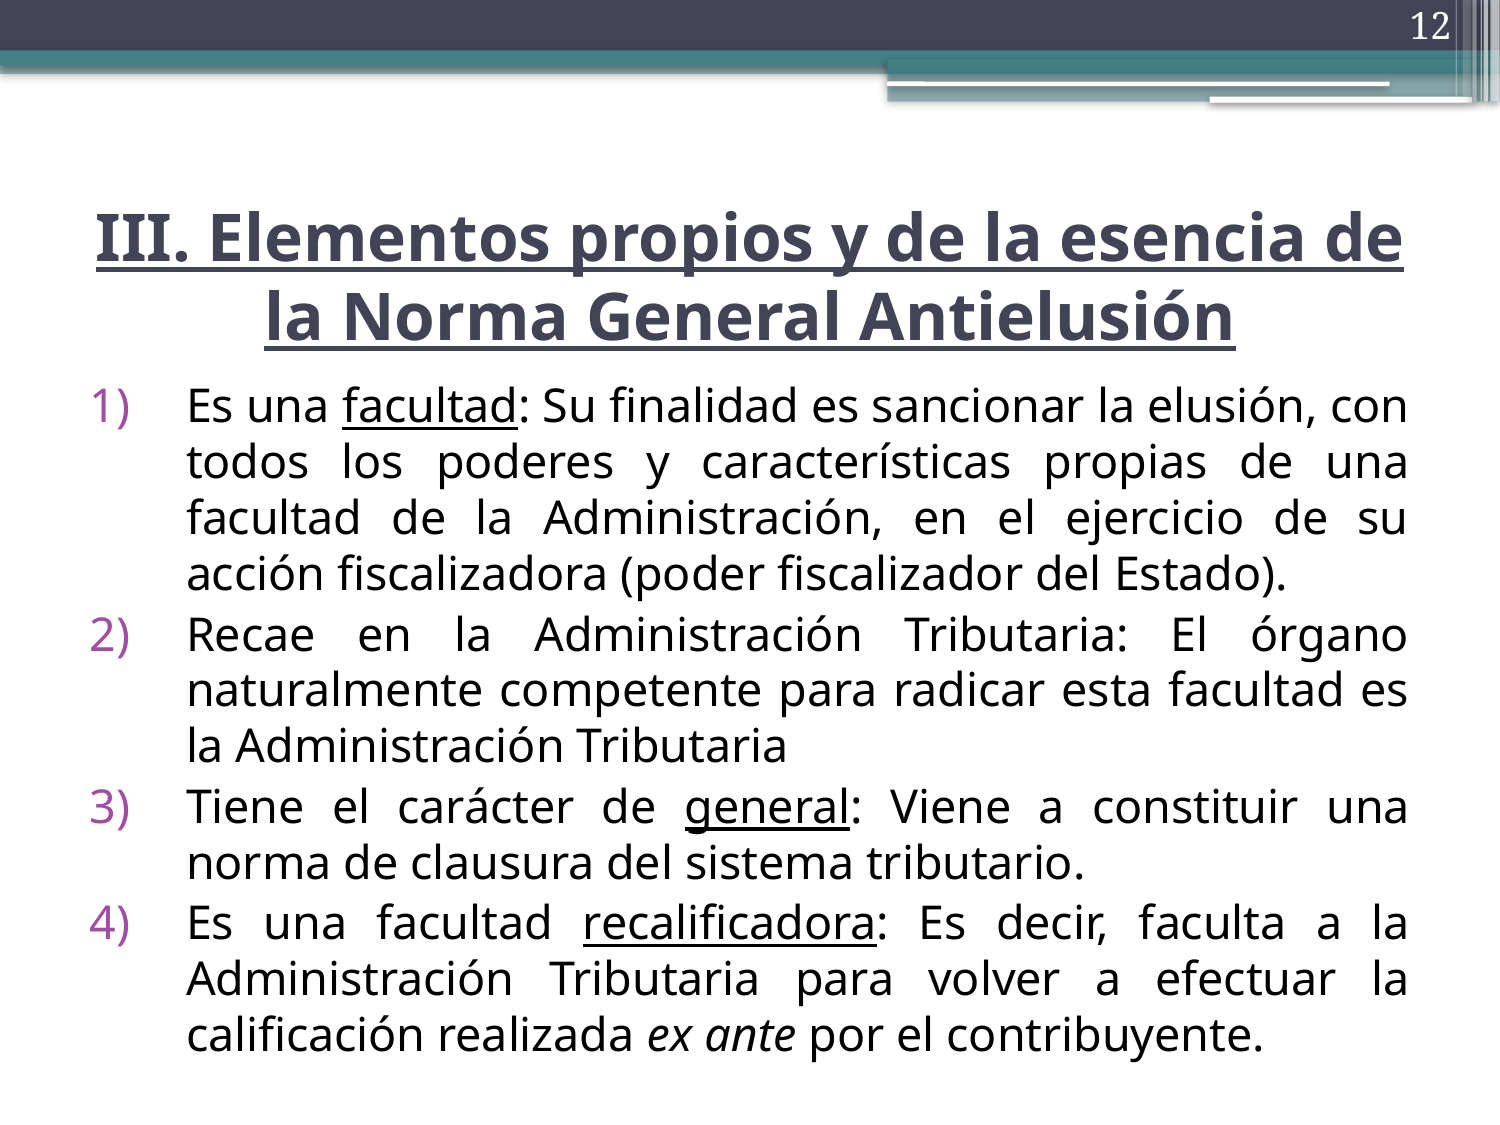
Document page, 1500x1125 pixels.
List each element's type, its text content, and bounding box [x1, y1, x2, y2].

slide_number 12 [1341, 0, 1466, 61]
list Es una facultad: Su finalidad es sancionar la elusión, con todos los poderes y características propias de una facultad de la Administración, en el ejercicio de su acción fiscalizadora (poder fiscalizador del Estado). Recae en la Administración Tributaria: El órgano naturalmente competente para radicar esta facultad es la Administración Tributaria Tiene el carácter de general: Viene a constituir una norma de clausura del sistema tributario. Es una facultad recalificadora: Es decir, faculta a la Administración Tributaria para volver a efectuar la calificación realizada ex ante por el contribuyente. [75, 368, 1425, 1079]
title III. Elementos propios y de la esencia de la Norma General Antielusión [75, 187, 1425, 363]
